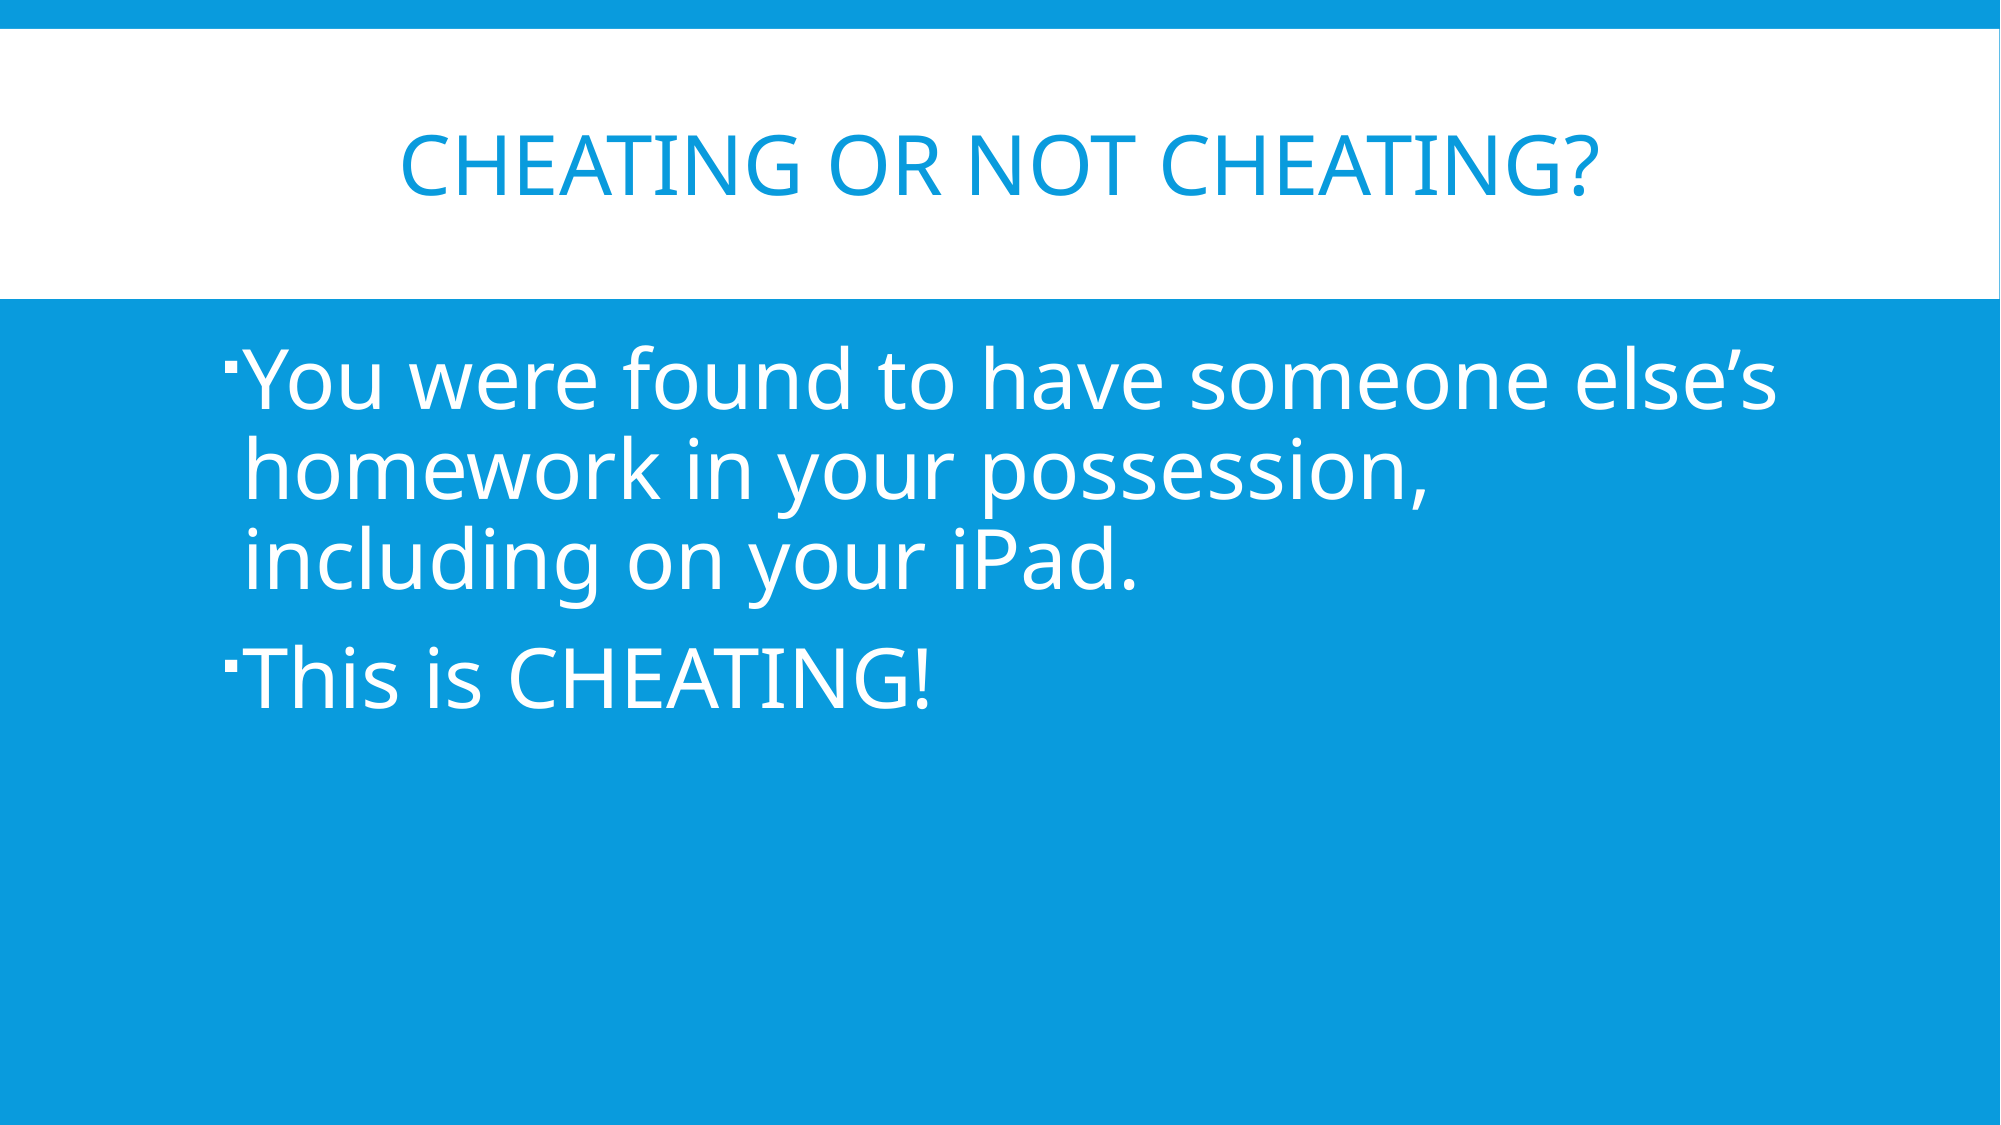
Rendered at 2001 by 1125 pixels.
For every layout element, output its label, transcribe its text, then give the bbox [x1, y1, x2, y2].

title cheating or not cheating? [197, 46, 1803, 295]
list You were found to have someone else’s homework in your possession, including on your iPad. This is CHEATING! [197, 329, 1803, 1020]
